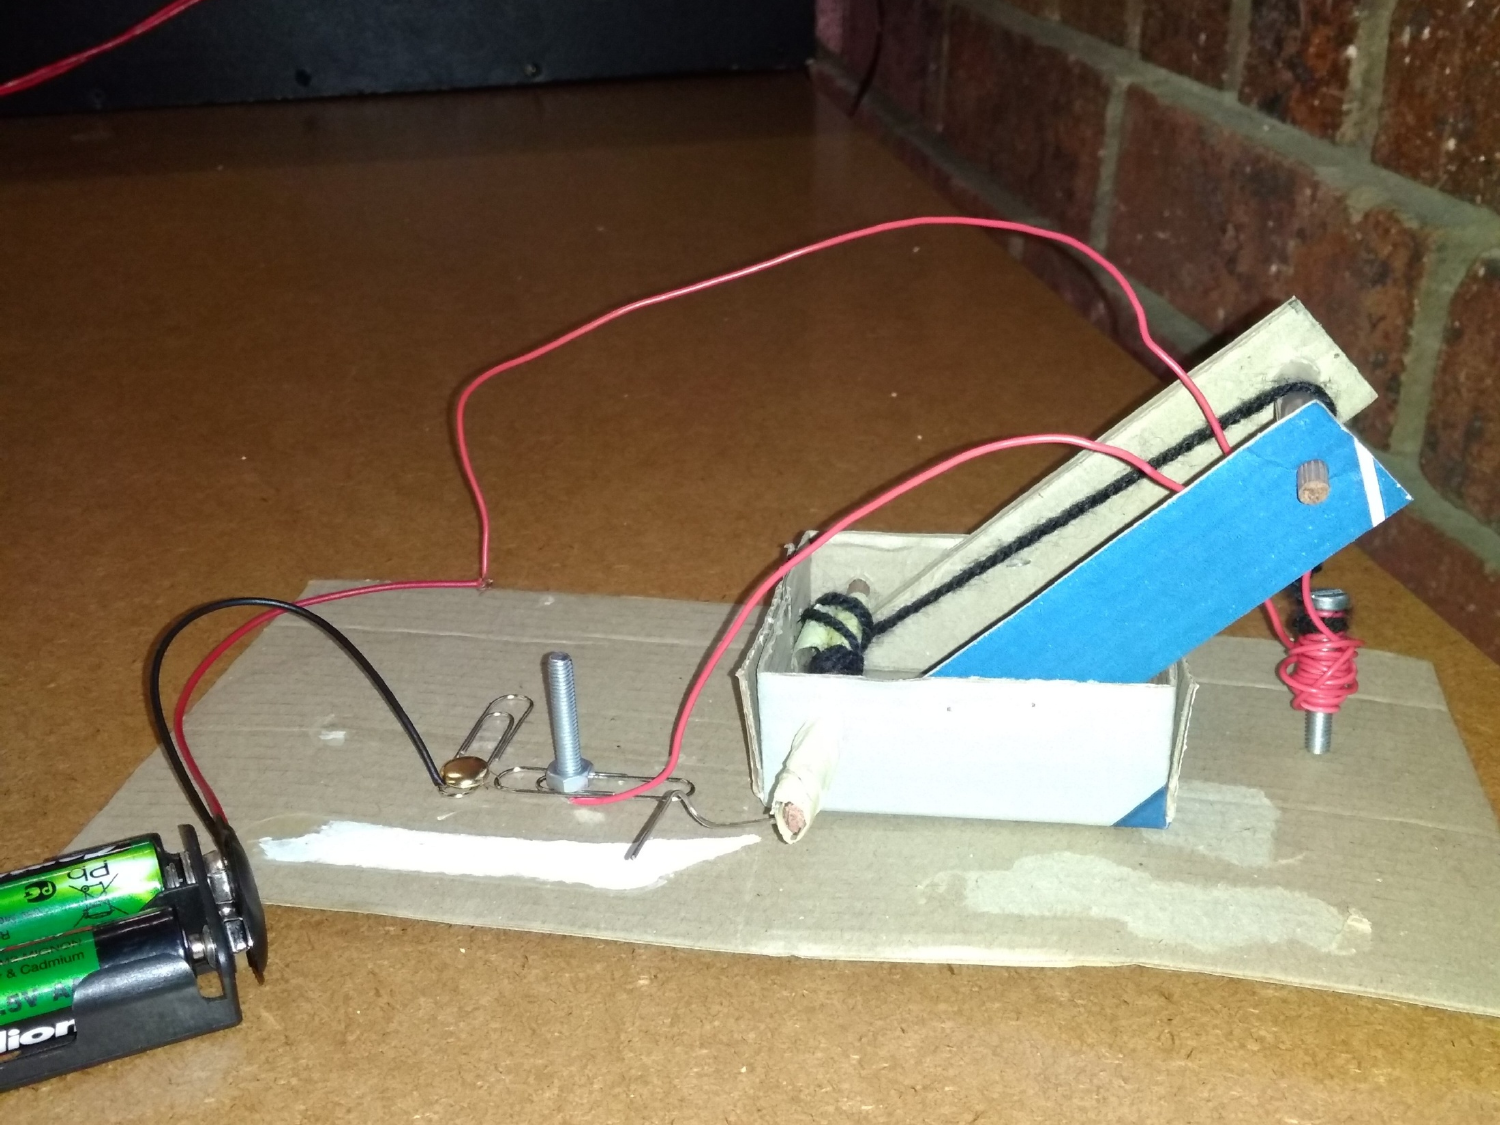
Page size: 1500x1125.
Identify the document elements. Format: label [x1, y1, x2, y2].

list [0, 0, 1500, 1125]
